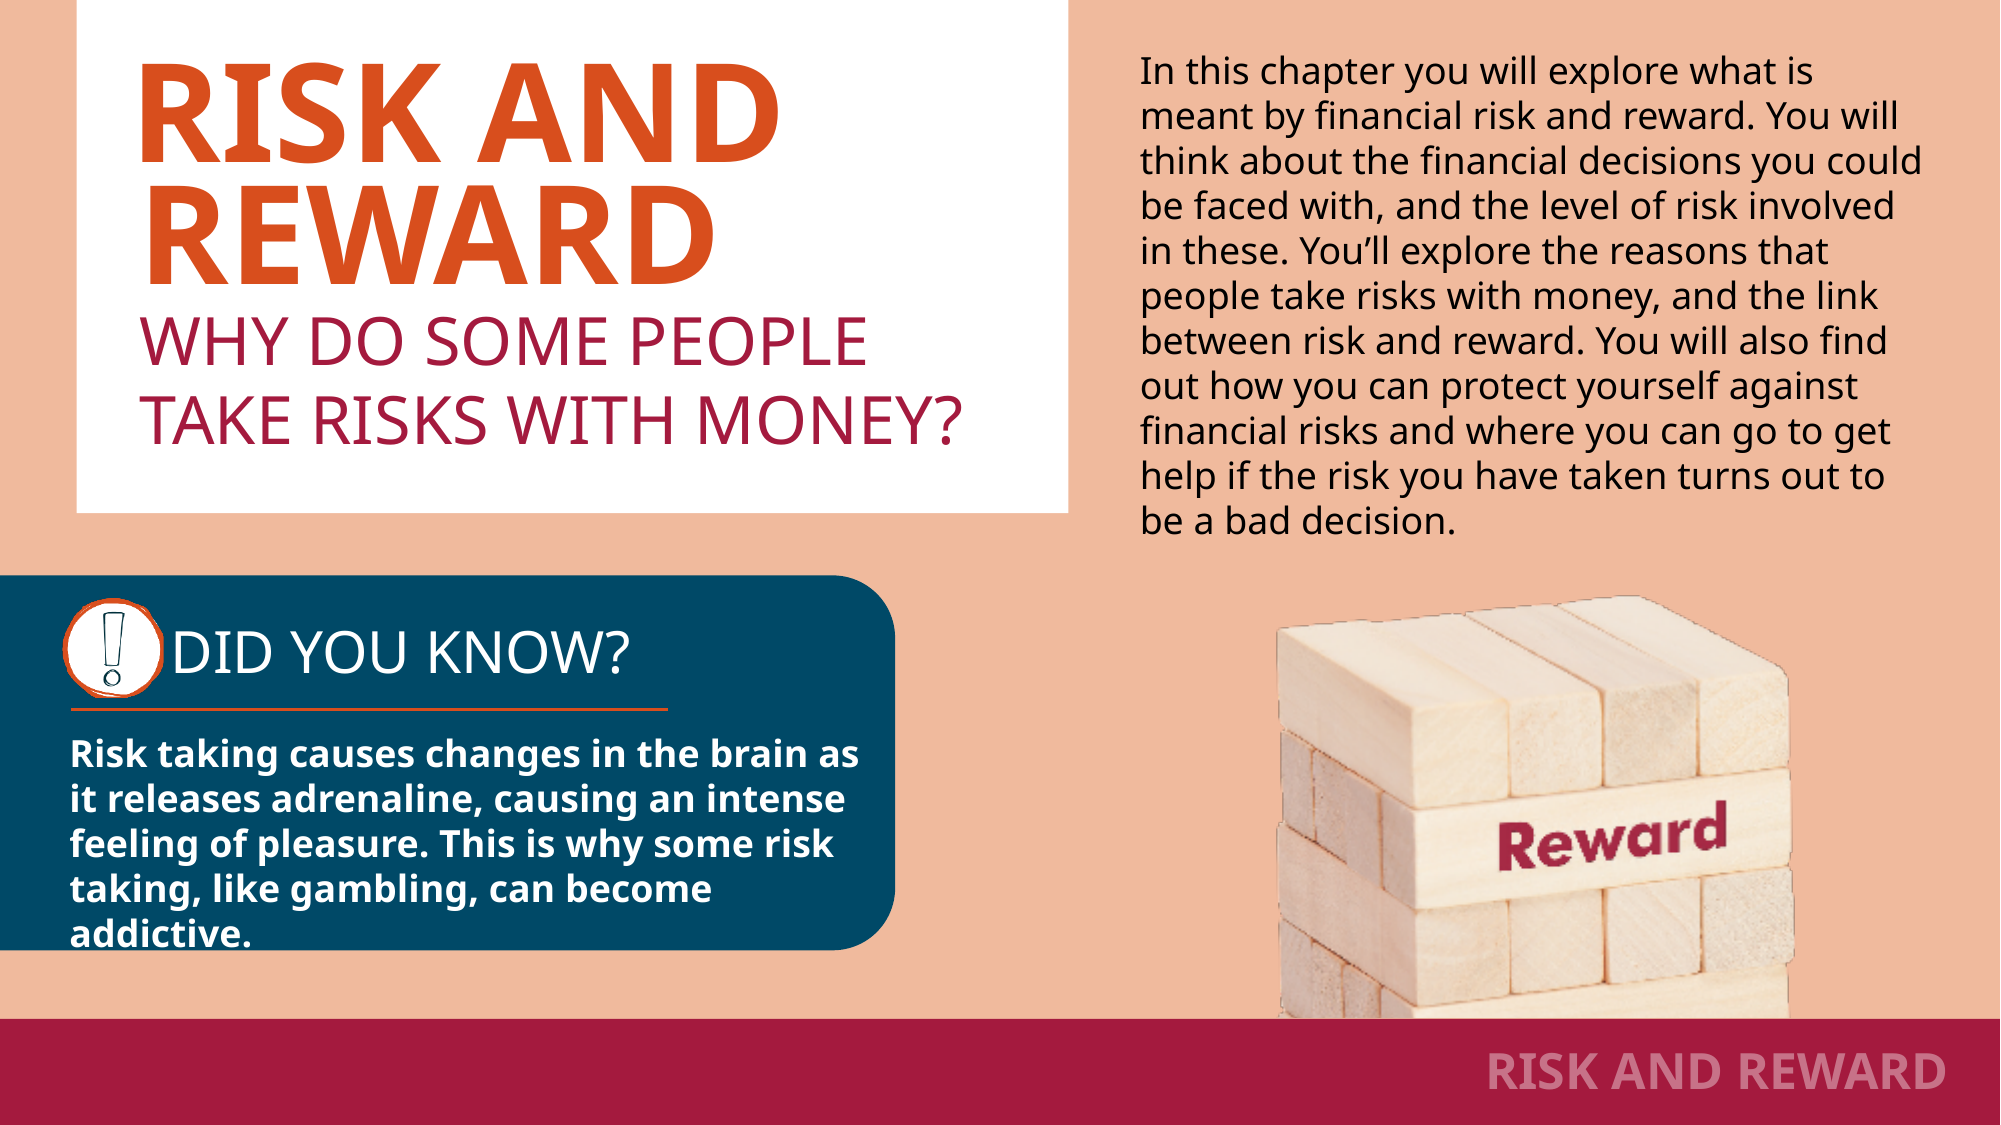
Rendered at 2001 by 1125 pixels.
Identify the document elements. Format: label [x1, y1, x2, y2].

picture [826, 792, 844, 812]
picture [795, 837, 809, 857]
picture [807, 792, 822, 812]
picture [794, 792, 802, 811]
picture [794, 520, 1844, 1018]
picture [814, 829, 832, 856]
picture [843, 747, 857, 767]
picture [794, 747, 805, 766]
picture [820, 747, 838, 767]
